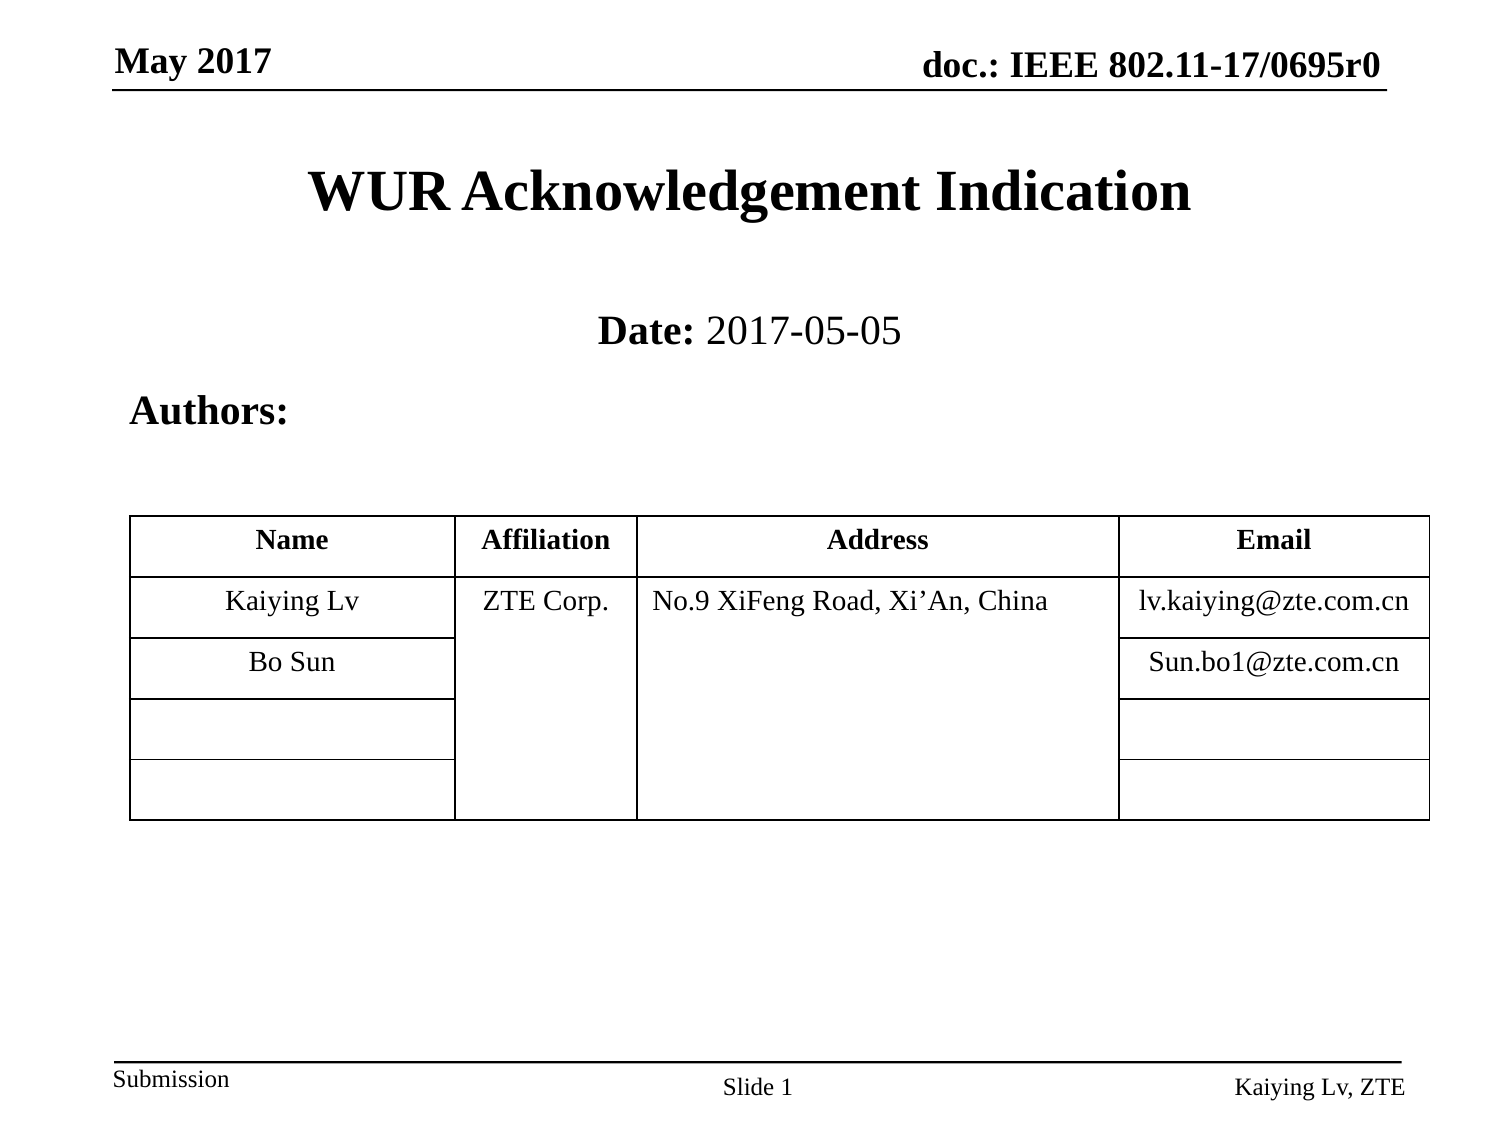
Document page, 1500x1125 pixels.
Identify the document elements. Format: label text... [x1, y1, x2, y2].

table_cell [1120, 700, 1429, 759]
table_header Name [131, 517, 454, 576]
table_cell Kaiying Lv [131, 578, 454, 637]
text_box Authors: [113, 374, 352, 438]
text_box Date: 2017-05-05 [112, 300, 1388, 364]
title WUR Acknowledgement Indication [112, 117, 1388, 258]
table_cell Bo Sun [131, 639, 454, 698]
table_cell ZTE Corp. [456, 578, 636, 819]
table_header Affiliation [456, 517, 636, 576]
table_header Email [1120, 517, 1429, 576]
table_header Address [638, 517, 1118, 576]
table_cell [131, 700, 454, 759]
table_cell [1120, 760, 1429, 819]
table_cell lv.kaiying@zte.com.cn [1120, 578, 1429, 637]
table_cell Sun.bo1@zte.com.cn [1120, 639, 1429, 698]
table_cell [131, 760, 454, 819]
table_cell No.9 XiFeng Road, Xi’An, China [638, 578, 1118, 819]
slide_number Slide 1 [714, 1070, 802, 1101]
